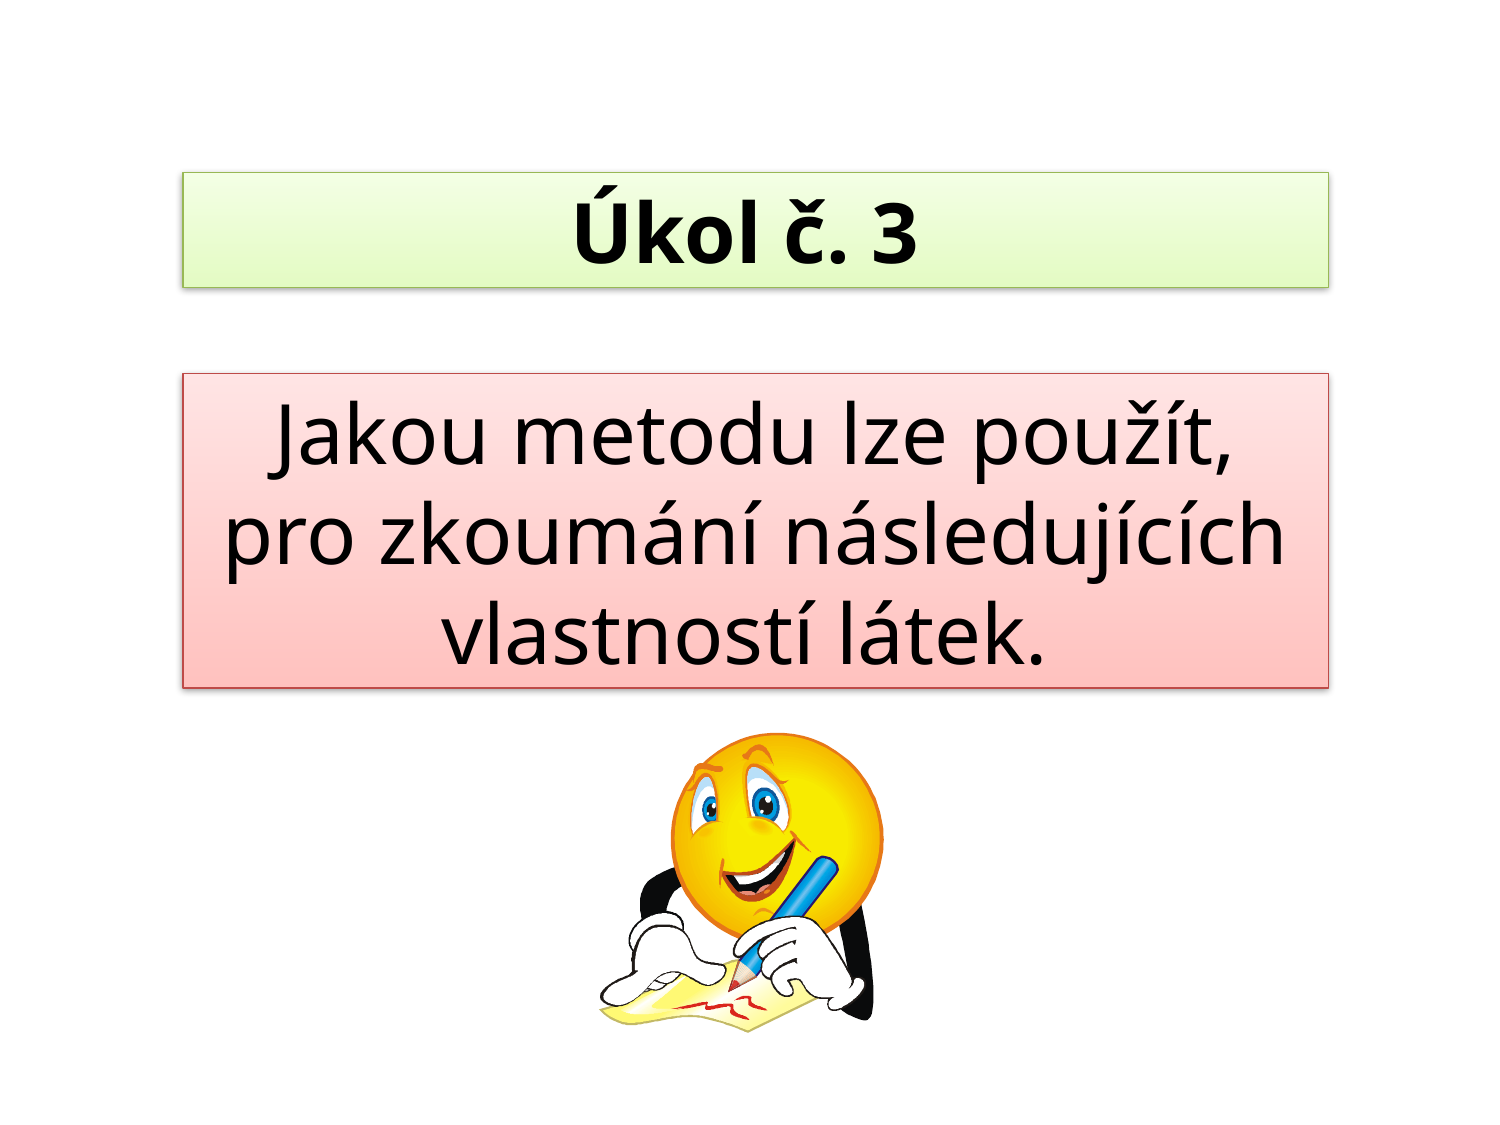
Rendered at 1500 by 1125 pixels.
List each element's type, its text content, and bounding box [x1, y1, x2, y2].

text_box Úkol č. 3 [182, 172, 1329, 288]
text_box Jakou metodu lze použít, pro zkoumání následujících vlastností látek. [182, 373, 1329, 689]
picture [598, 732, 884, 1033]
